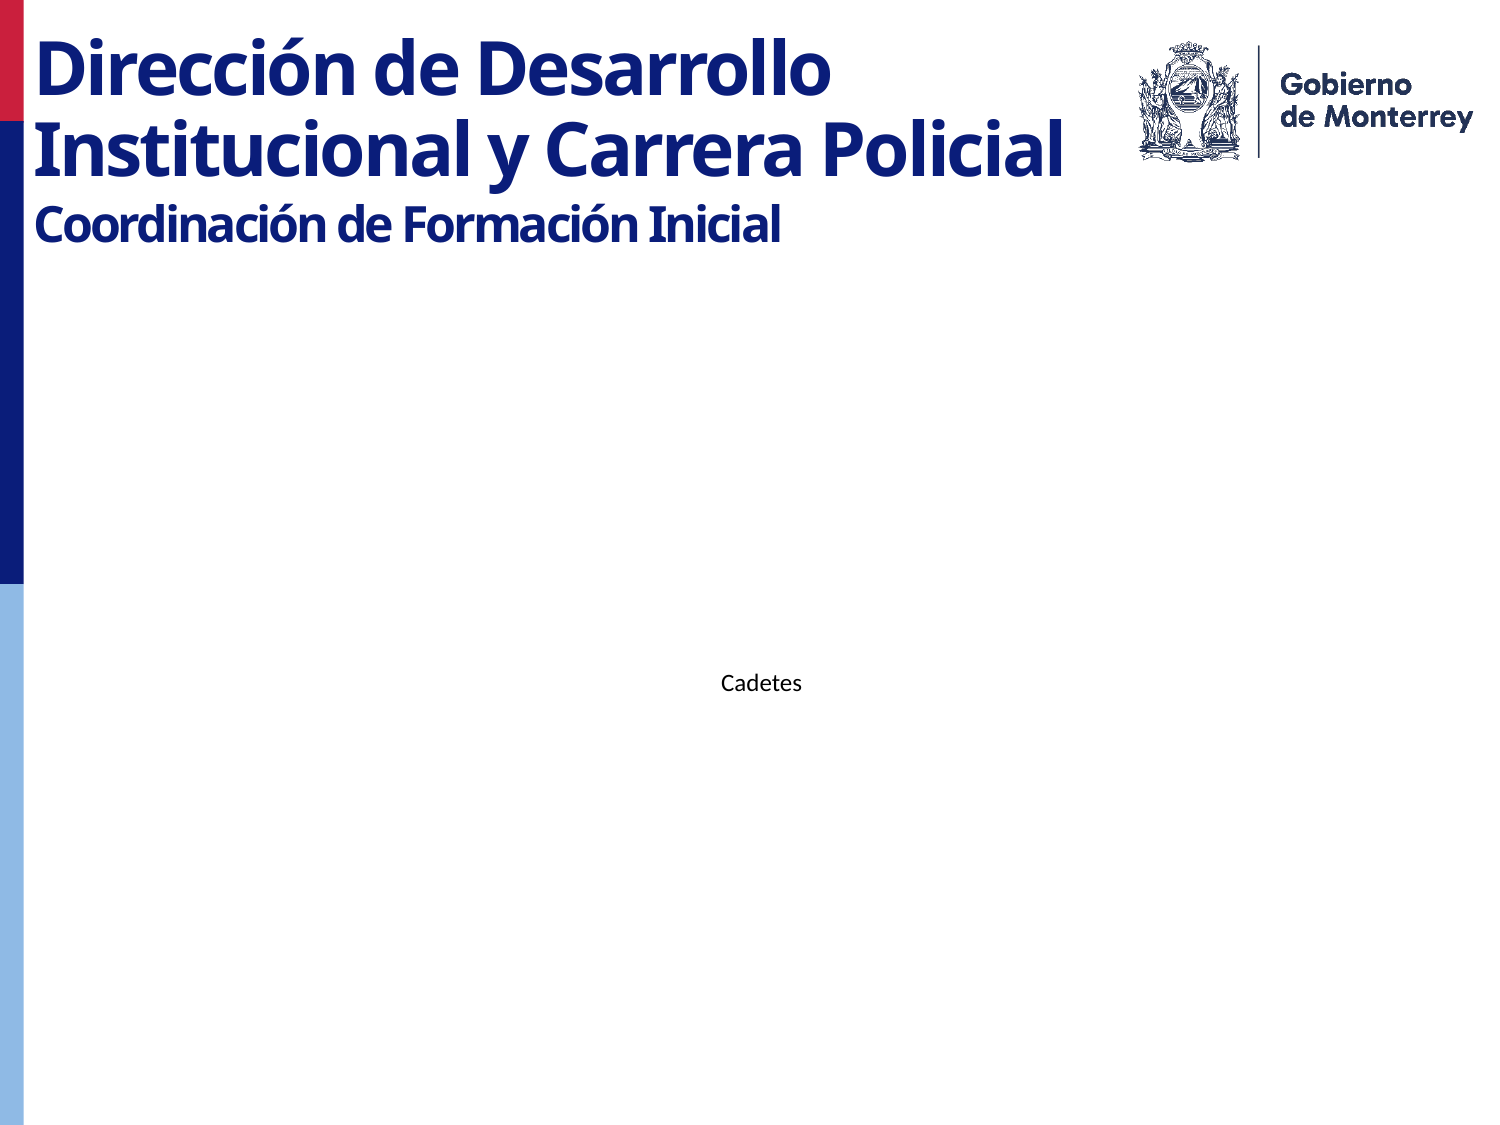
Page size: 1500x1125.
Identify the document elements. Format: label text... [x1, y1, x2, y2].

picture [1138, 30, 1483, 173]
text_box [396, 335, 1127, 1088]
text_box Dirección de Desarrollo Institucional y Carrera Policial Coordinación de Formación Inicial [18, 23, 1138, 261]
